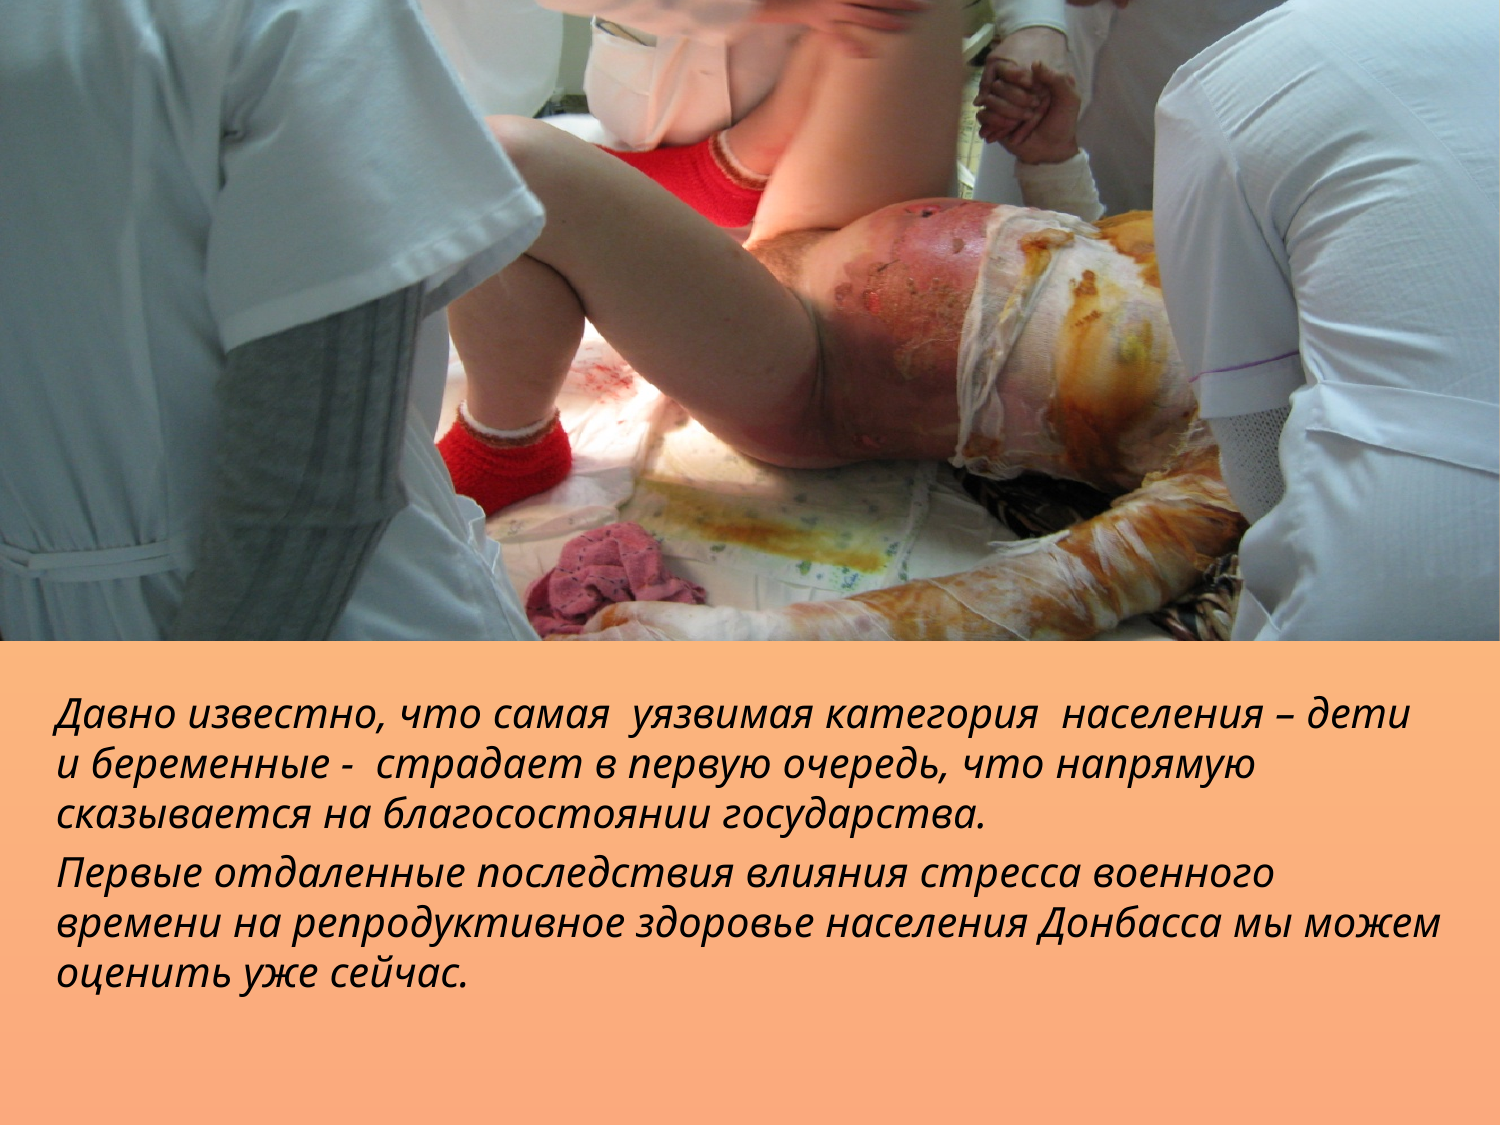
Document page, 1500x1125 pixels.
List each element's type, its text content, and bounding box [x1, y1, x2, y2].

picture [0, 0, 1500, 641]
list Давно известно, что самая уязвимая категория населения – дети и беременные - страдает в первую очередь, что напрямую сказывается на благосостоянии государства. Первые отдаленные последствия влияния стресса военного времени на репродуктивное здоровье населения Донбасса мы можем оценить уже сейчас. [41, 685, 1459, 1125]
